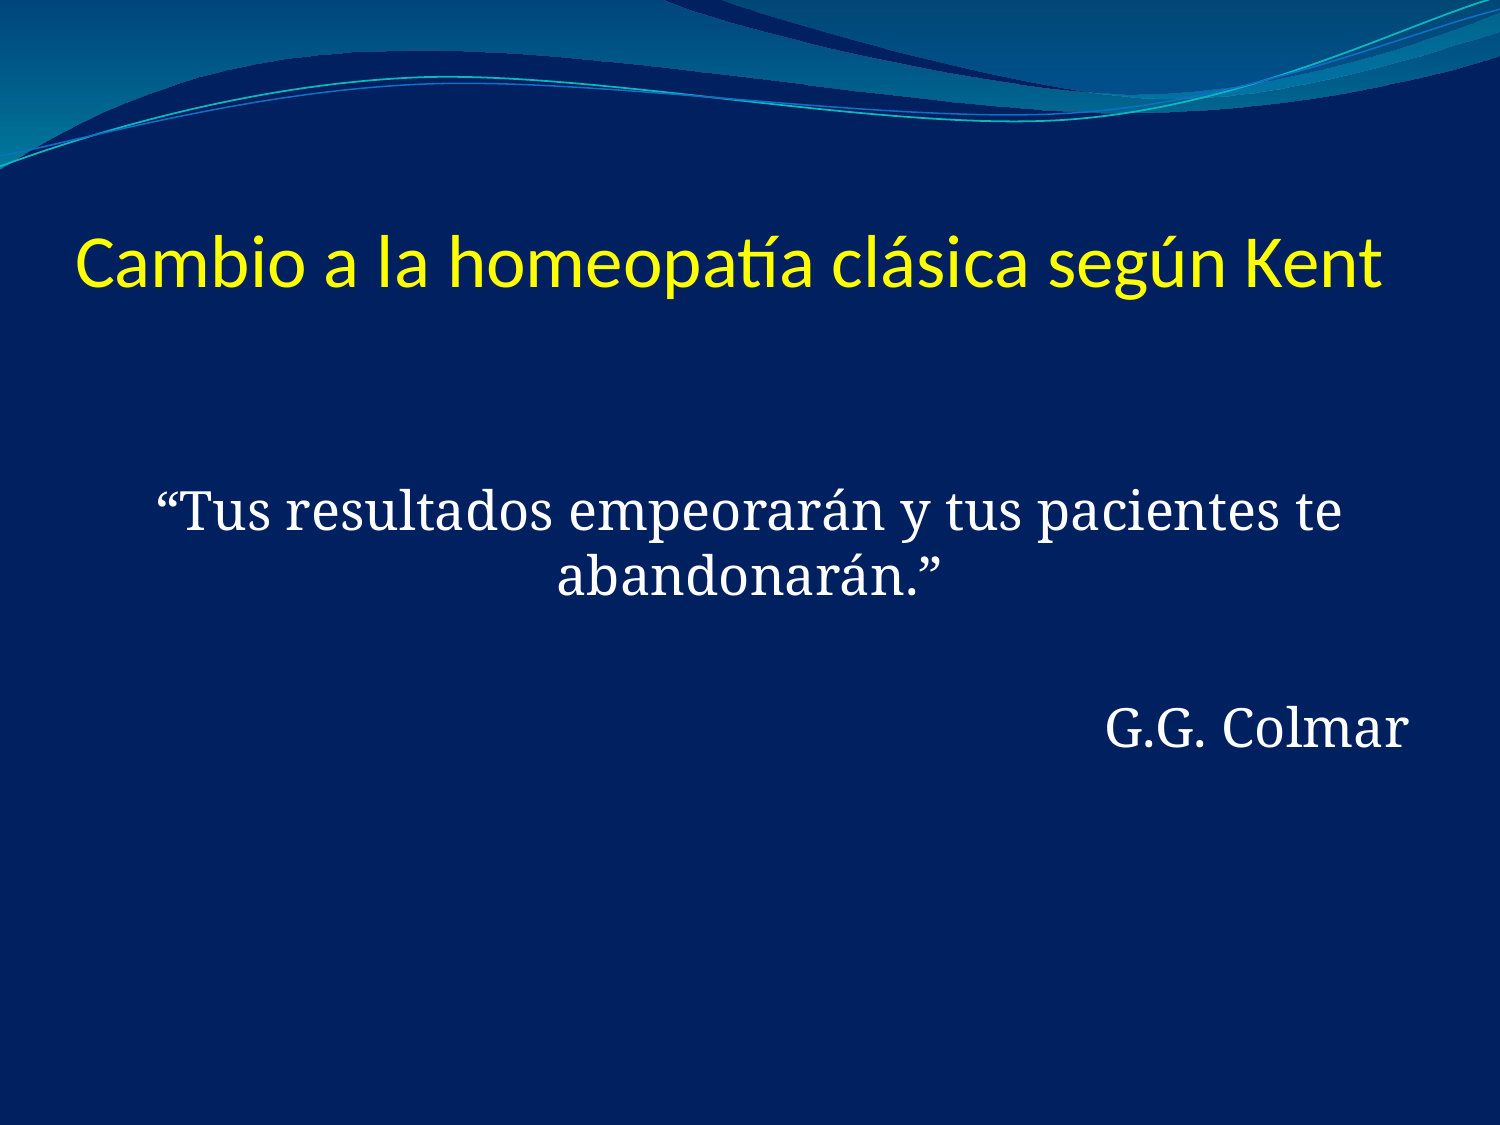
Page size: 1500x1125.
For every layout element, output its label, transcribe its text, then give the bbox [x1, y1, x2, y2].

title Cambio a la homeopatía clásica según Kent [75, 115, 1425, 303]
list “Tus resultados empeorarán y tus pacientes te abandonarán.” G.G. Colmar [75, 317, 1425, 1038]
